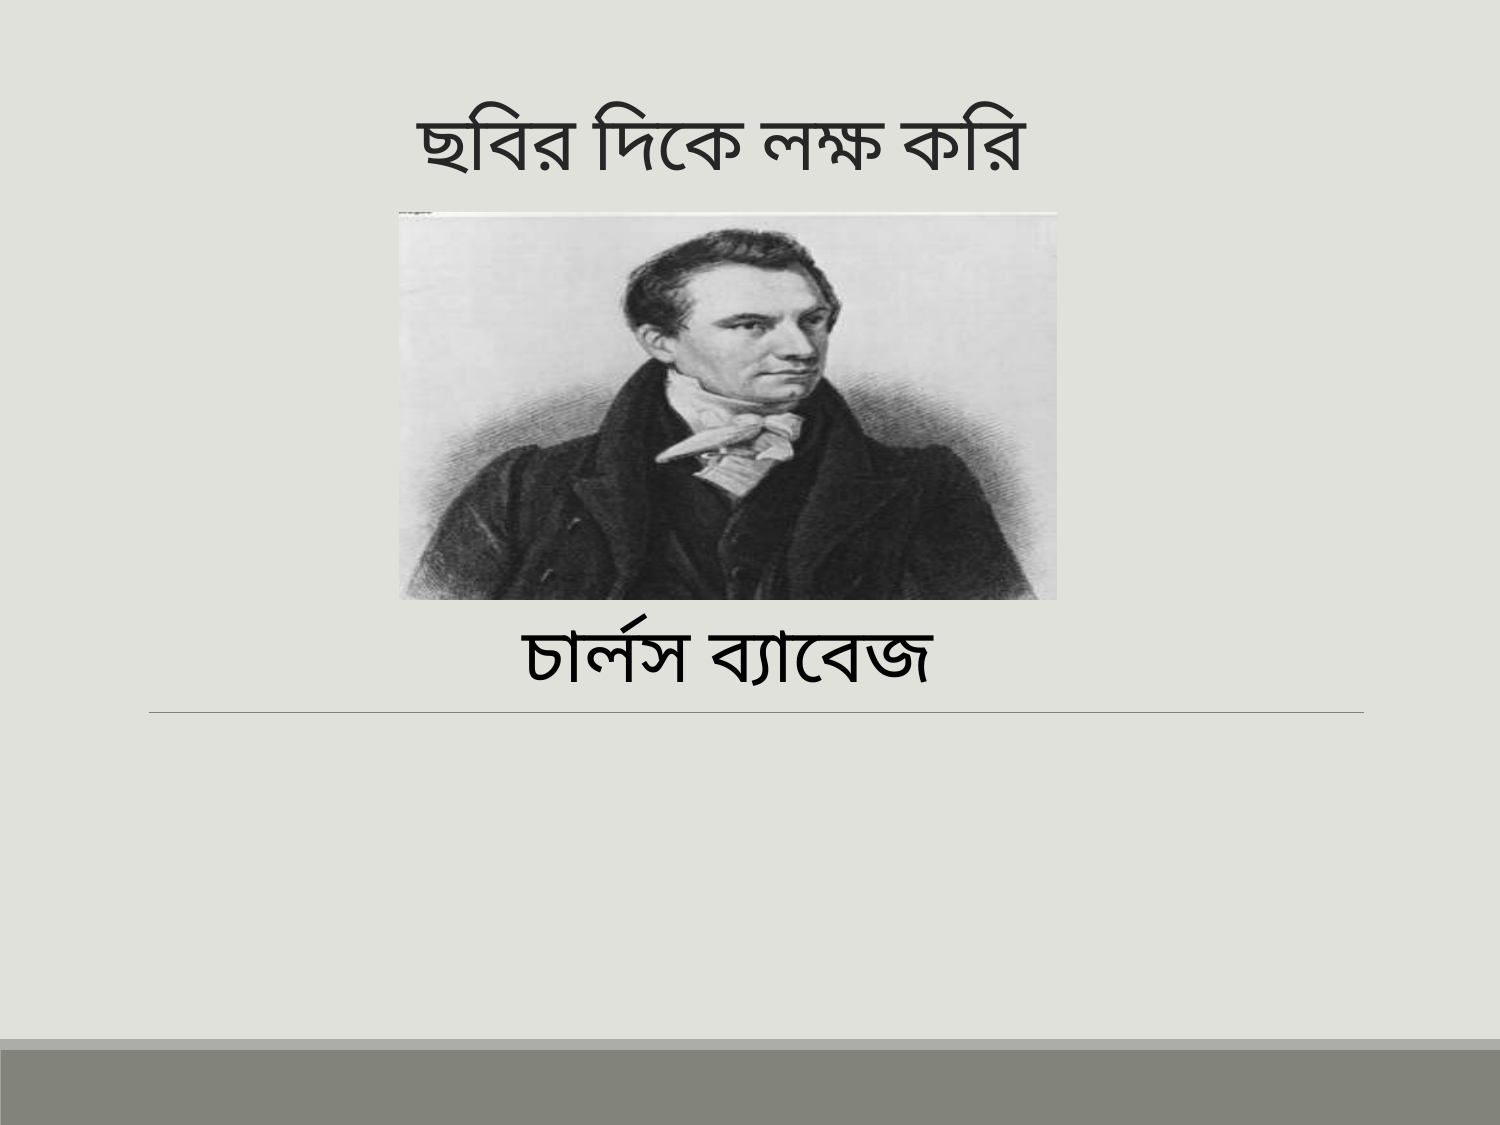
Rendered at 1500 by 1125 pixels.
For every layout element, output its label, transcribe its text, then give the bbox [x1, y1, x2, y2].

picture [399, 211, 1057, 601]
title ছবির দিকে লক্ষ করি [378, 49, 1066, 193]
text_box চার্লস ব্যাবেজ [430, 608, 1025, 705]
